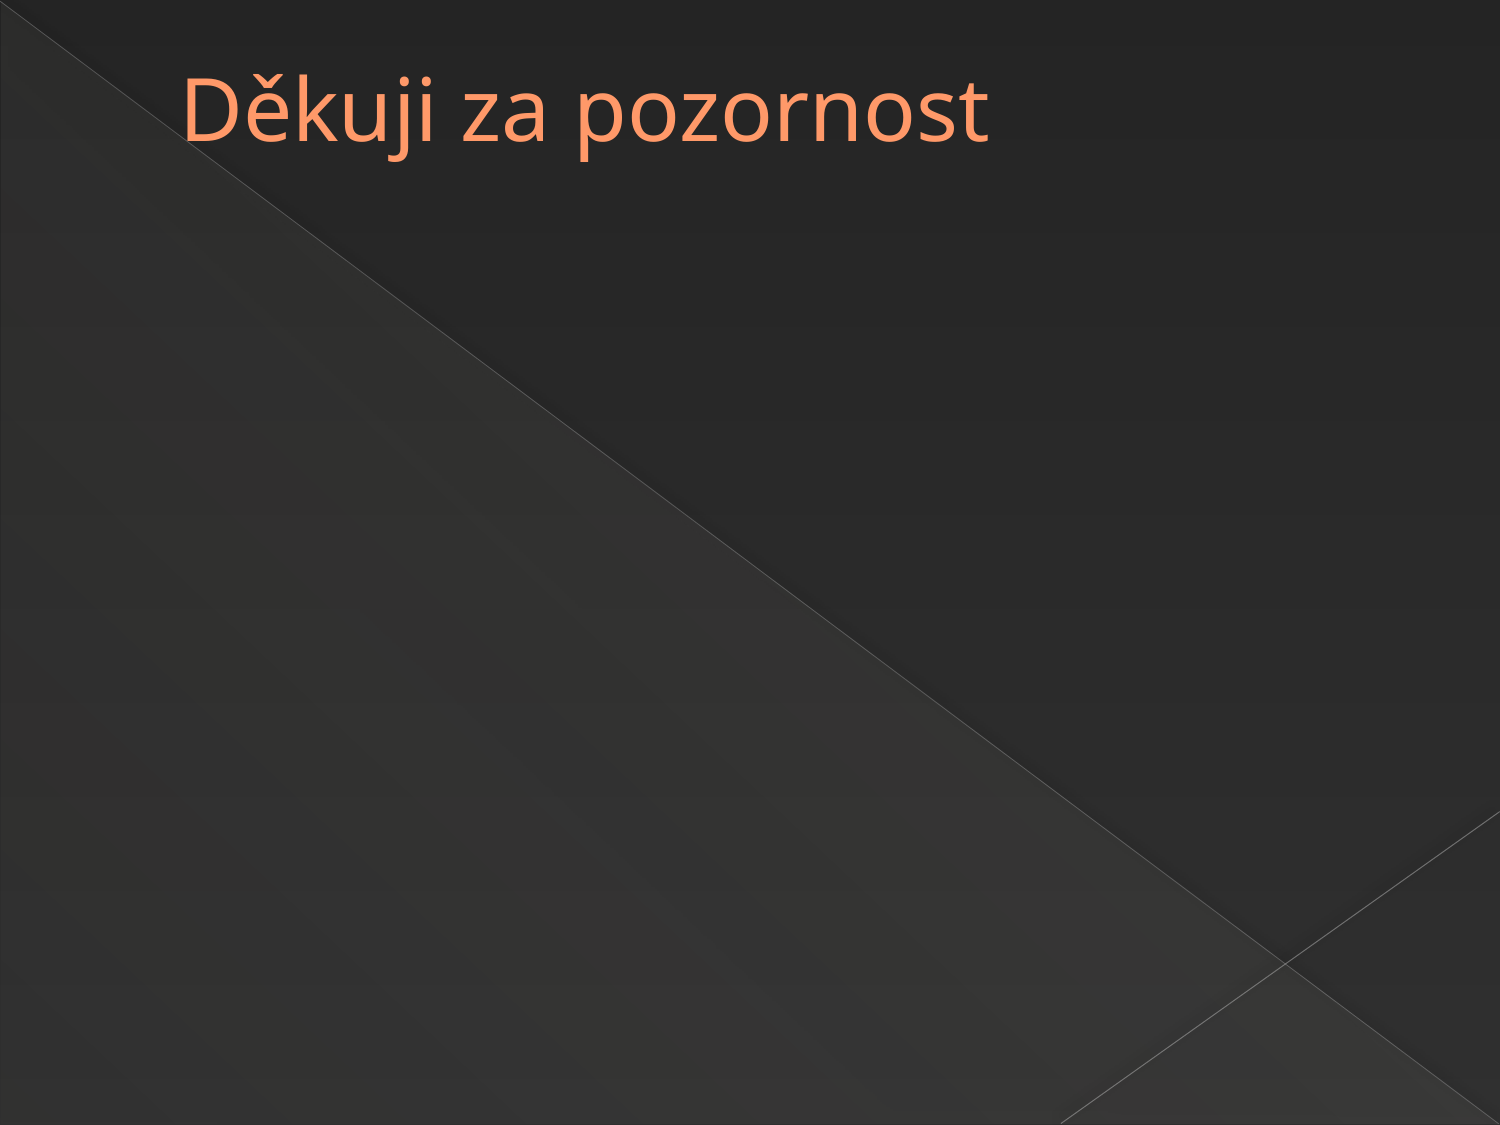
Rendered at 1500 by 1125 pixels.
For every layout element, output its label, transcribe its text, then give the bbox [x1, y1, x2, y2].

title Děkuji za pozornost [75, 43, 1425, 274]
